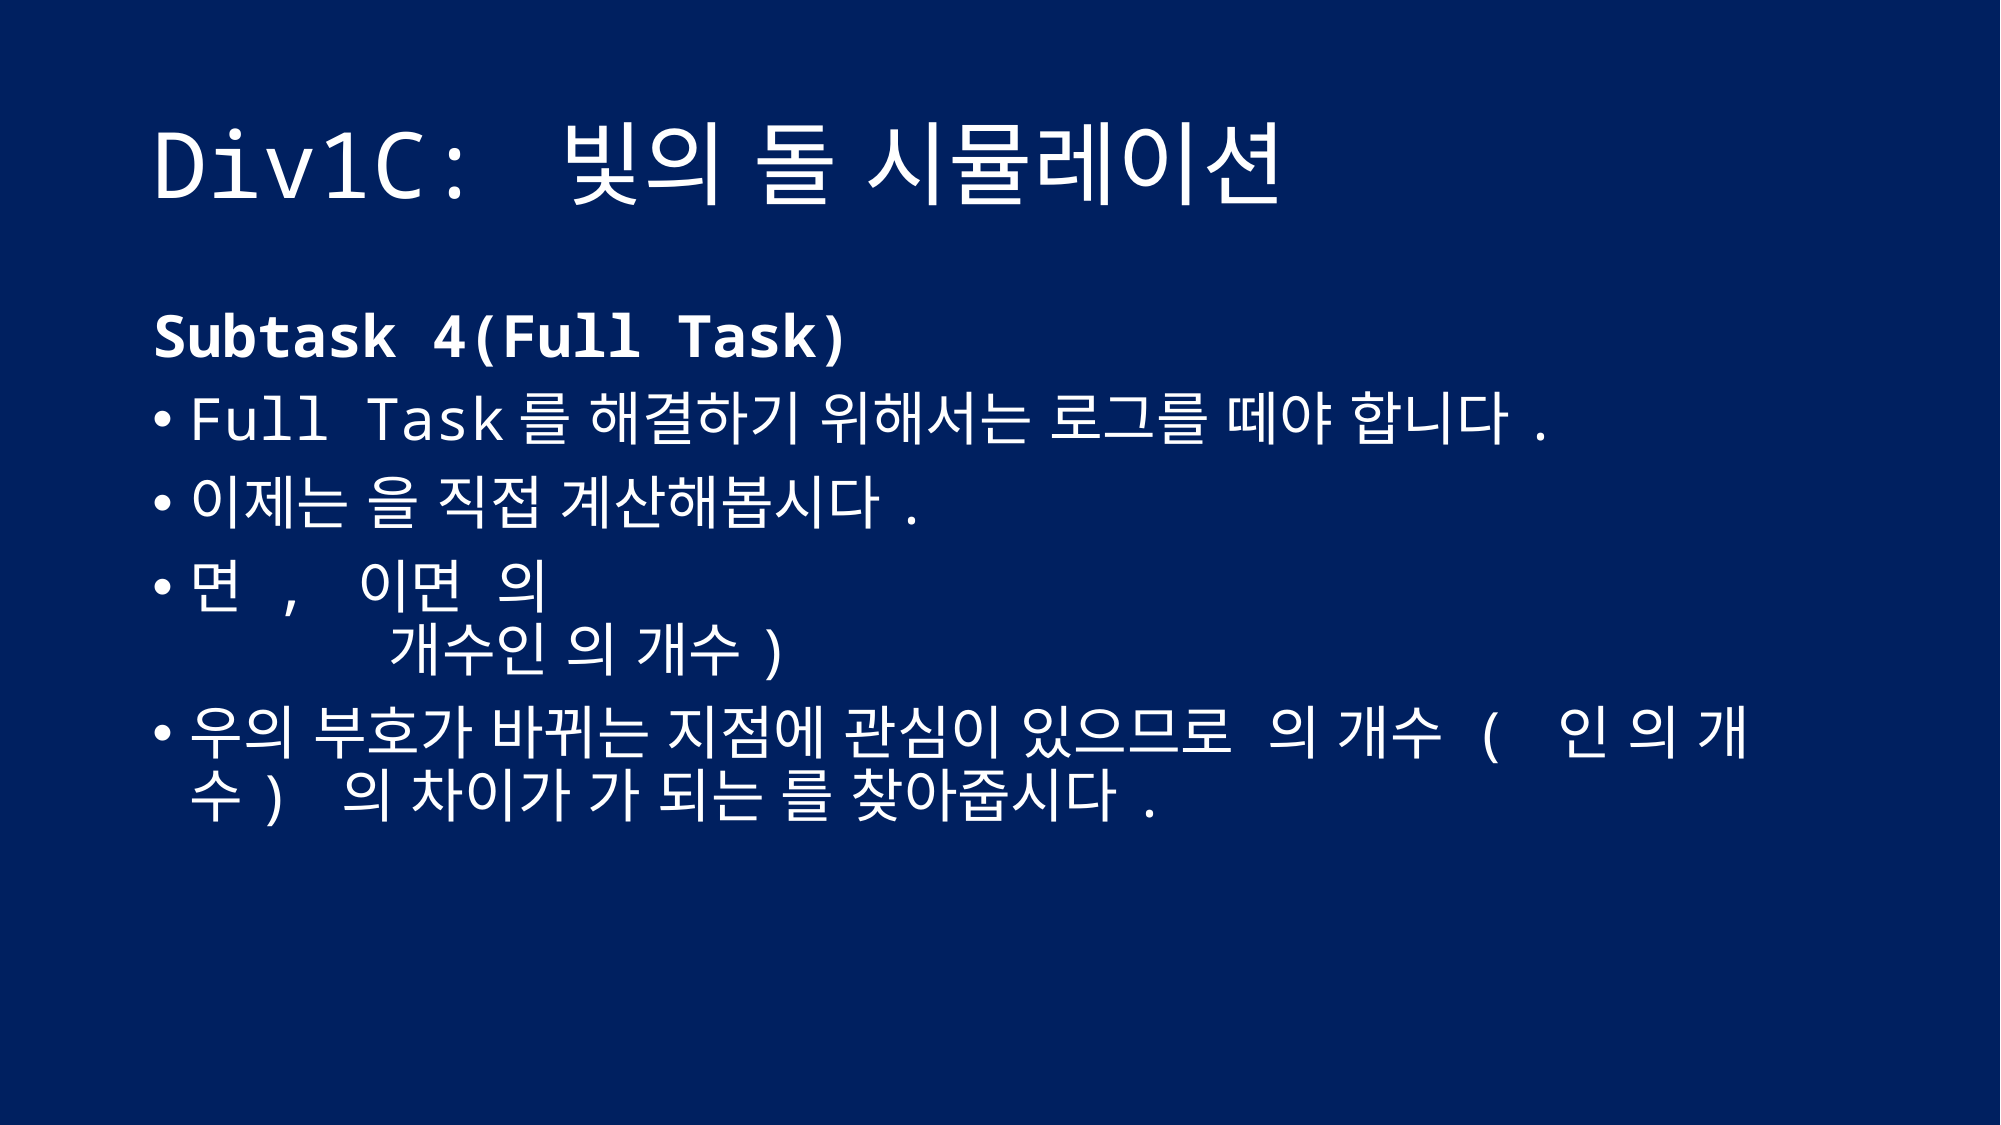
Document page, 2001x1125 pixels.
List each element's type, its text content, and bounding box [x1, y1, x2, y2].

title Div1C: 빛의 돌 시뮬레이션 [137, 59, 1863, 278]
